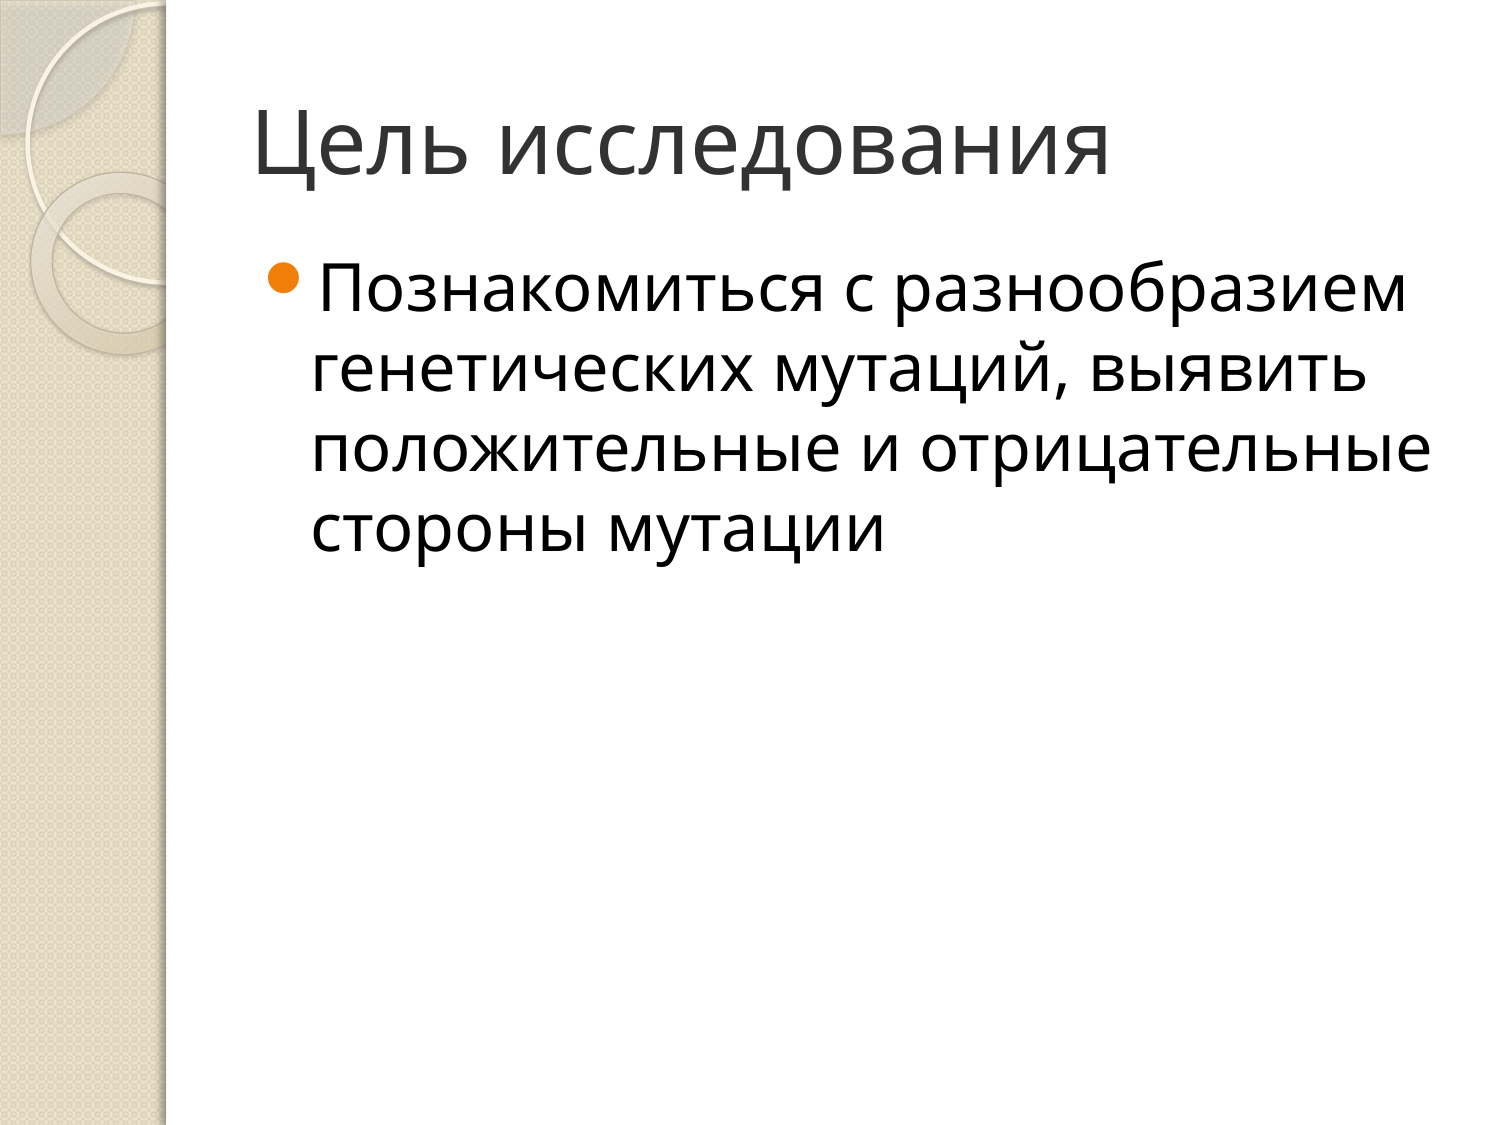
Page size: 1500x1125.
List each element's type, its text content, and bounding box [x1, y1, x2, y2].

title Цель исследования [235, 45, 1466, 233]
list Познакомиться с разнообразием генетических мутаций, выявить положительные и отрицательные стороны мутации [235, 237, 1466, 1025]
